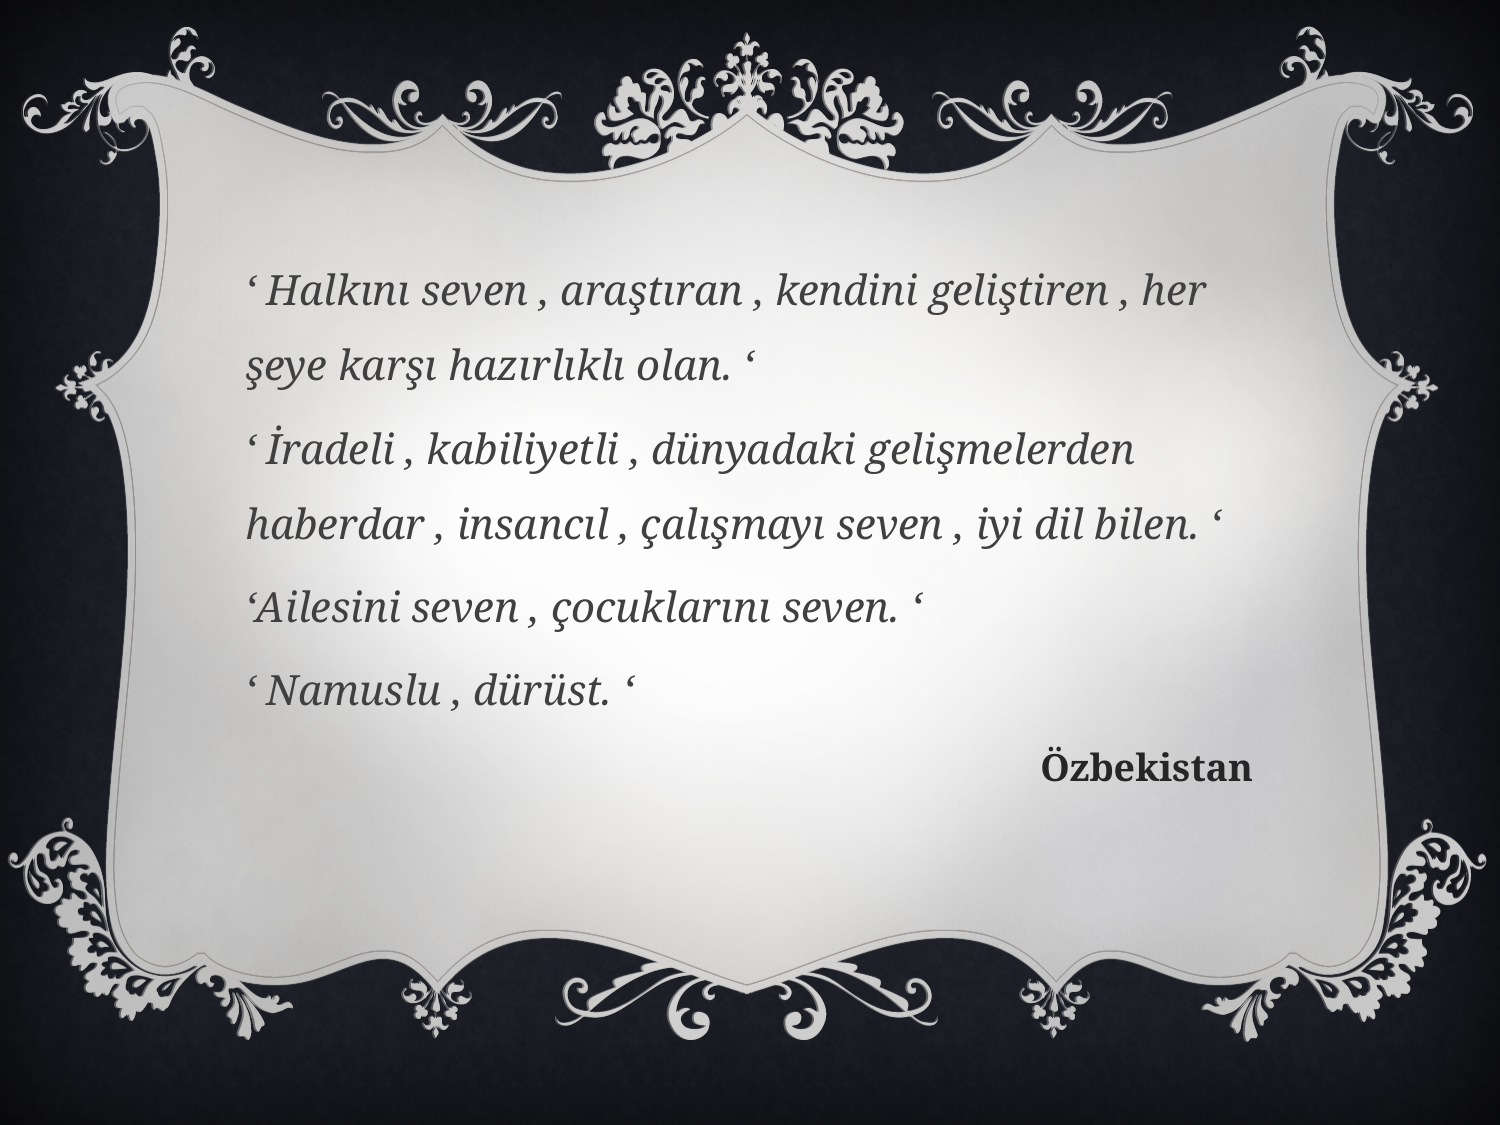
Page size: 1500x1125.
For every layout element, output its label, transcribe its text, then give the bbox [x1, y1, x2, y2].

picture [0, 0, 1500, 1125]
list ‘ Halkını seven , araştıran , kendini geliştiren , her şeye karşı hazırlıklı olan. ‘ ‘ İradeli , kabiliyetli , dünyadaki gelişmelerden haberdar , insancıl , çalışmayı seven , iyi dil bilen. ‘ ‘Ailesini seven , çocuklarını seven. ‘ ‘ Namuslu , dürüst. ‘ Özbekistan [230, 231, 1269, 912]
